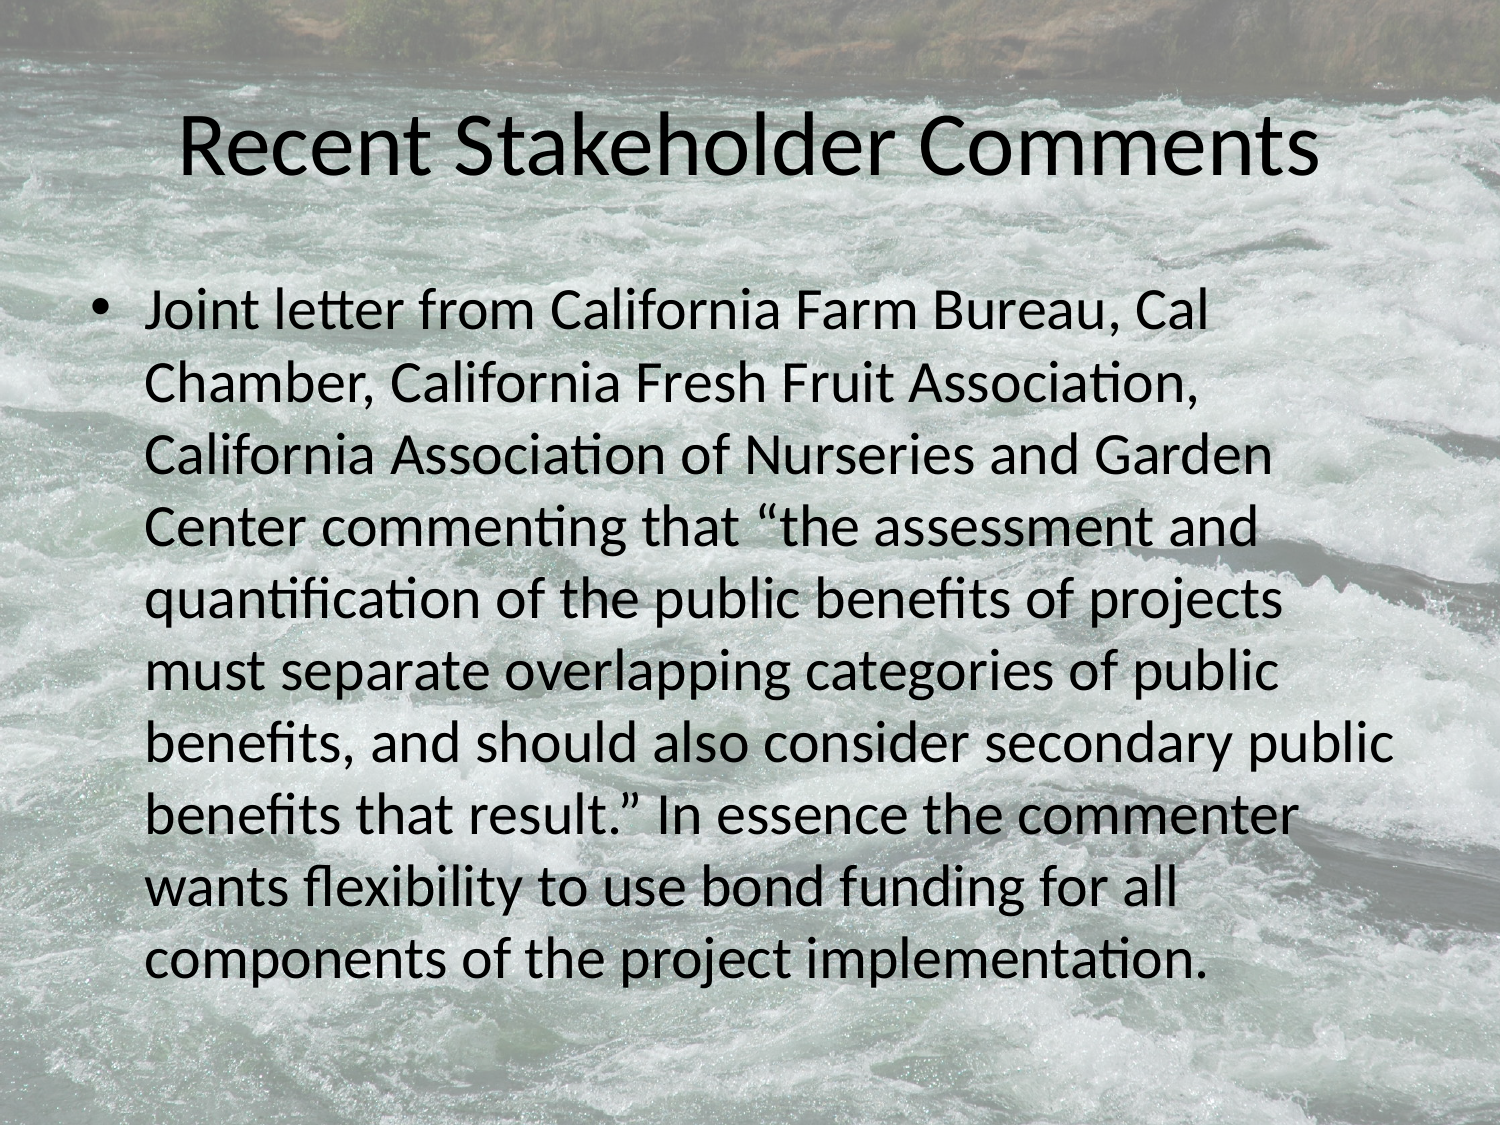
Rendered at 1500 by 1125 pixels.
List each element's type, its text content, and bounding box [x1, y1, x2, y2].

list Joint letter from California Farm Bureau, Cal Chamber, California Fresh Fruit Association, California Association of Nurseries and Garden Center commenting that “the assessment and quantification of the public benefits of projects must separate overlapping categories of public benefits, and should also consider secondary public benefits that result.” In essence the commenter wants flexibility to use bond funding for all components of the project implementation. [75, 262, 1425, 1005]
title Recent Stakeholder Comments [75, 45, 1425, 233]
